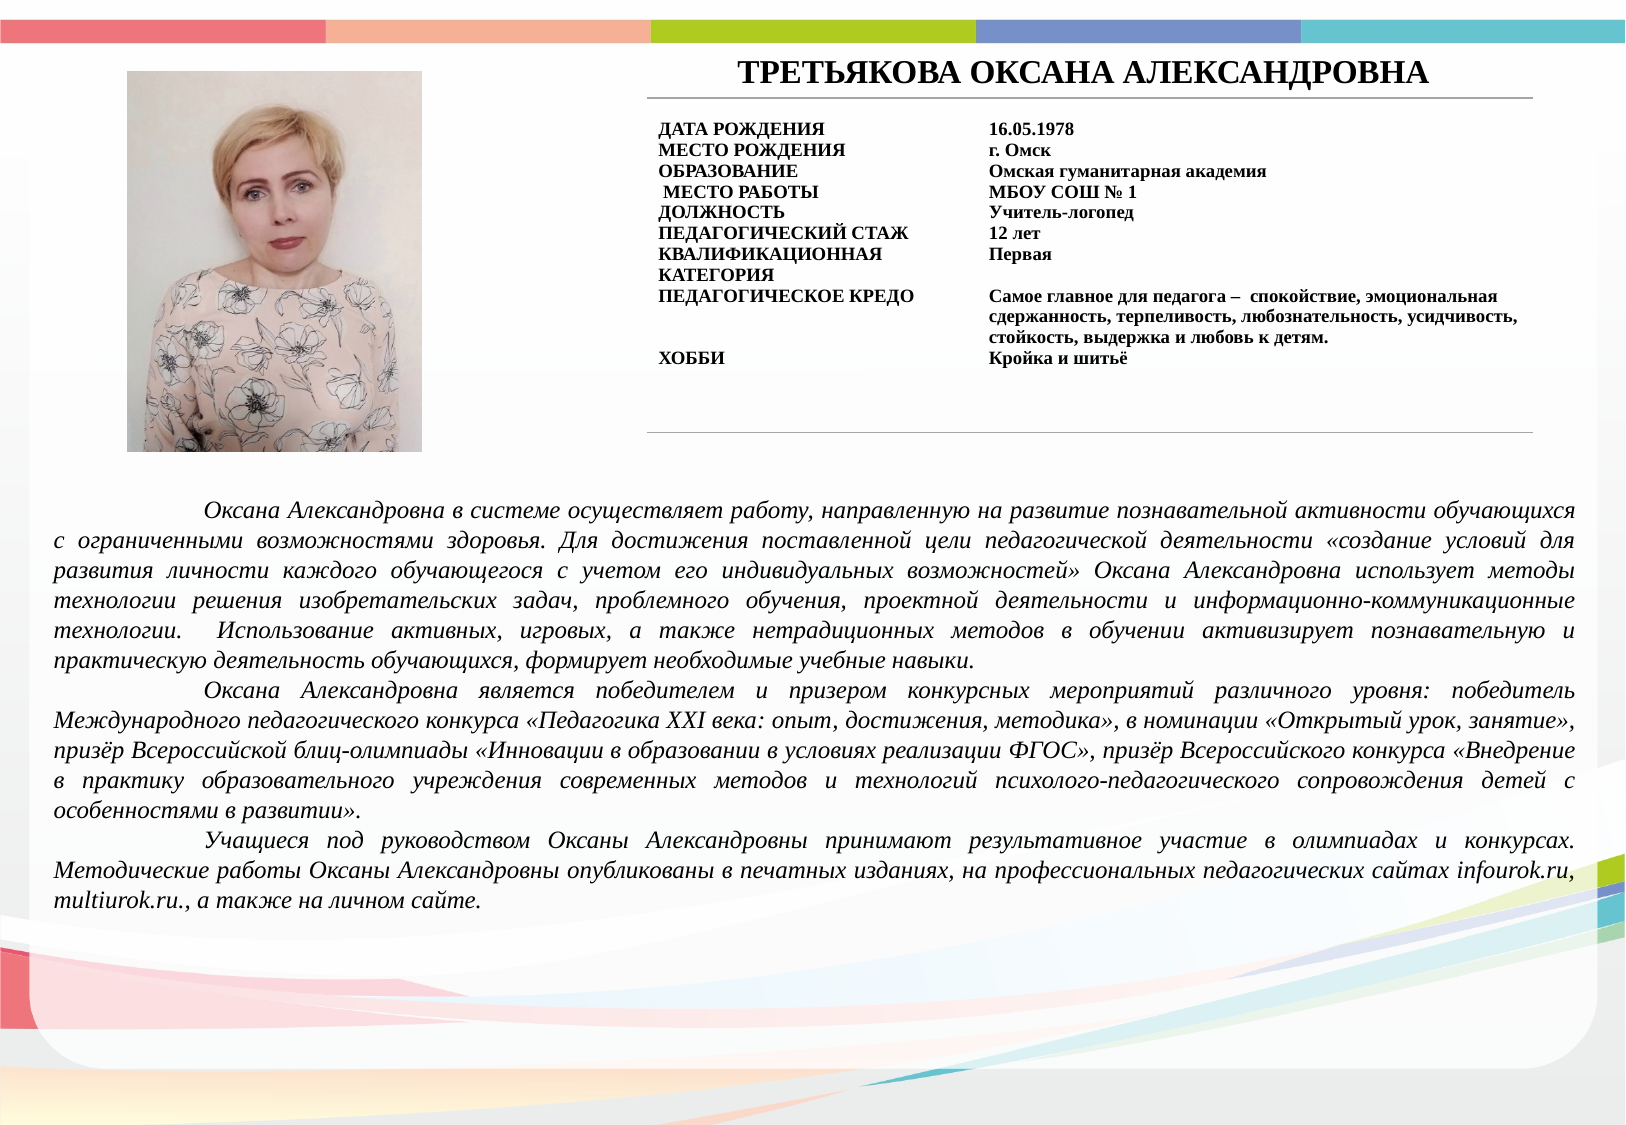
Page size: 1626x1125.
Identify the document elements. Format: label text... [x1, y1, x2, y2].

table_header ДАТА РОЖДЕНИЯ МЕСТО РОЖДЕНИЯ ОБРАЗОВАНИЕ МЕСТО РАБОТЫ ДОЛЖНОСТЬ ПЕДАГОГИЧЕСКИЙ СТАЖ КВАЛИФИКАЦИОННАЯ КАТЕГОРИЯ ПЕДАГОГИЧЕСКОЕ КРЕДО ХОББИ [647, 99, 978, 432]
text_box Третьякова Оксана Александровна [722, 42, 1446, 97]
picture [0, 0, 1626, 1125]
text_box Оксана Александровна в системе осуществляет работу, направленную на развитие познавательной активности обучающихся с ограниченными возможностями здоровья. Для достижения поставленной цели педагогической деятельности «создание условий для развития личности каждого обучающегося с учетом его индивидуальных возможностей» Оксана Александровна использует методы технологии решения изобретательских задач, проблемного обучения, проектной деятельности и информационно-коммуникационные технологии. Использование активных, игровых, а также нетрадиционных методов в обучении активизирует познавательную и практическую деятельность обучающихся, формирует необходимые учебные навыки. Оксана Александровна является победителем и призером конкурсных мероприятий различного уровня: победитель Международного педагогического конкурса «Педагогика XXI века: опыт, достижения, методика», в номинации «Открытый урок, занятие», призёр Всероссийской блиц-олимпиады «Инновации в образовании в условиях реализации ФГОС», призёр Всероссийского конкурса «Внедрение в практику образовательного учреждения современных методов и технологий психолого-педагогического сопровождения детей с особенностями в развитии». Учащиеся под руководством Оксаны Александровны принимают результативное участие в олимпиадах и конкурсах. Методические работы Оксаны Александровны опубликованы в печатных изданиях, на профессиональных педагогических сайтах infourok.ru, multiurok.ru., а также на личном сайте. [39, 456, 1593, 921]
table_header 16.05.1978 г. Омск Омская гуманитарная академия МБОУ СОШ № 1 Учитель-логопед 12 лет Первая Самое главное для педагога – спокойствие, эмоциональная сдержанность, терпеливость, любознательность, усидчивость, стойкость, выдержка и любовь к детям. Кройка и шитьё [978, 99, 1533, 432]
